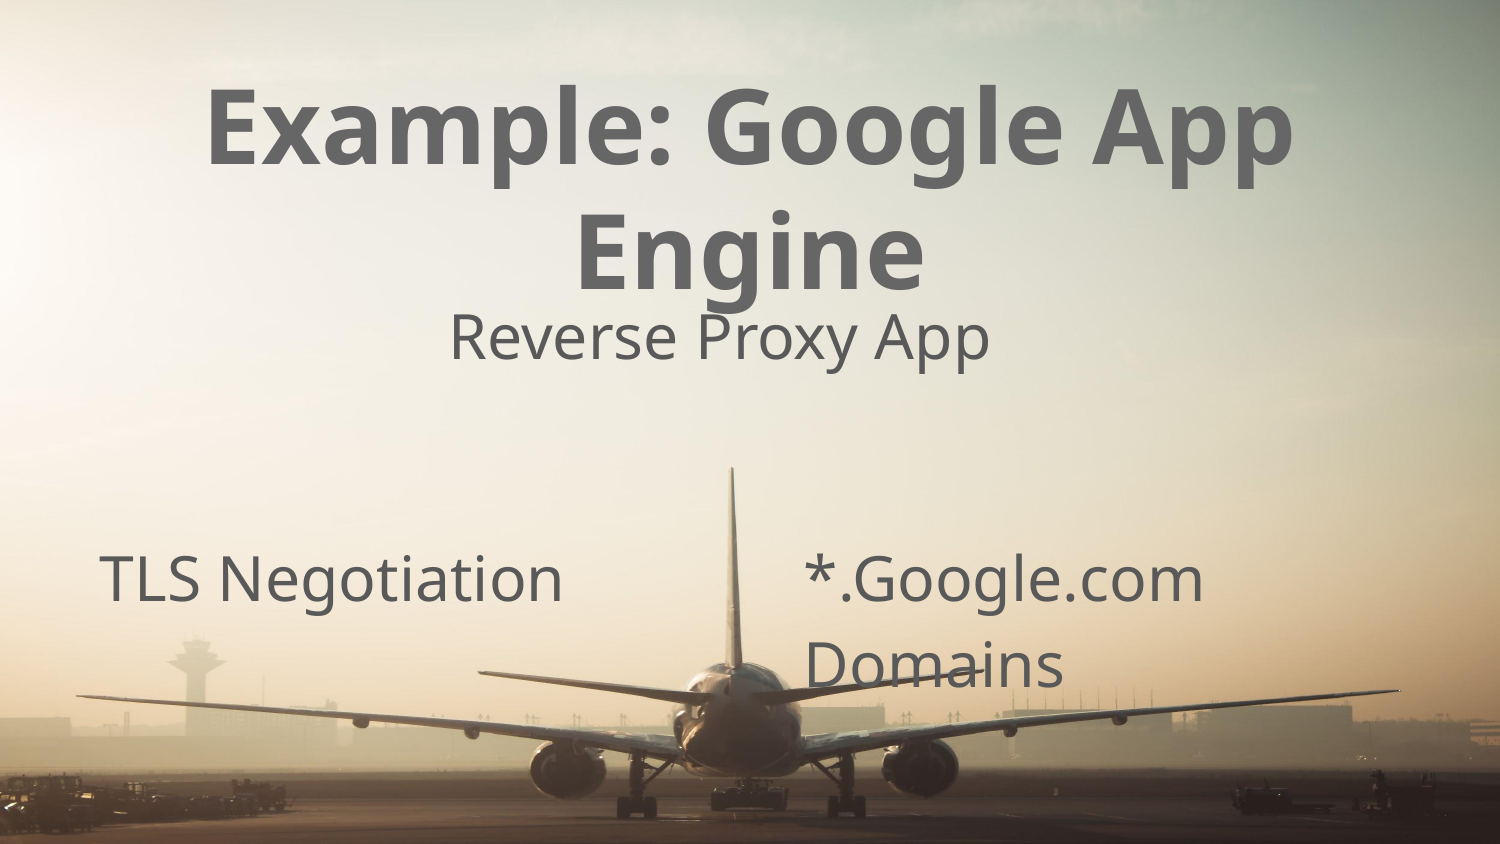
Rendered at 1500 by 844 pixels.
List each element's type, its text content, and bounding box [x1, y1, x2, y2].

title Example: Google App Engine [51, 45, 1449, 167]
list Reverse Proxy App [433, 270, 1053, 393]
list TLS Negotiation [85, 512, 705, 635]
picture [0, 0, 1500, 844]
list *.Google.com Domains [788, 512, 1456, 596]
